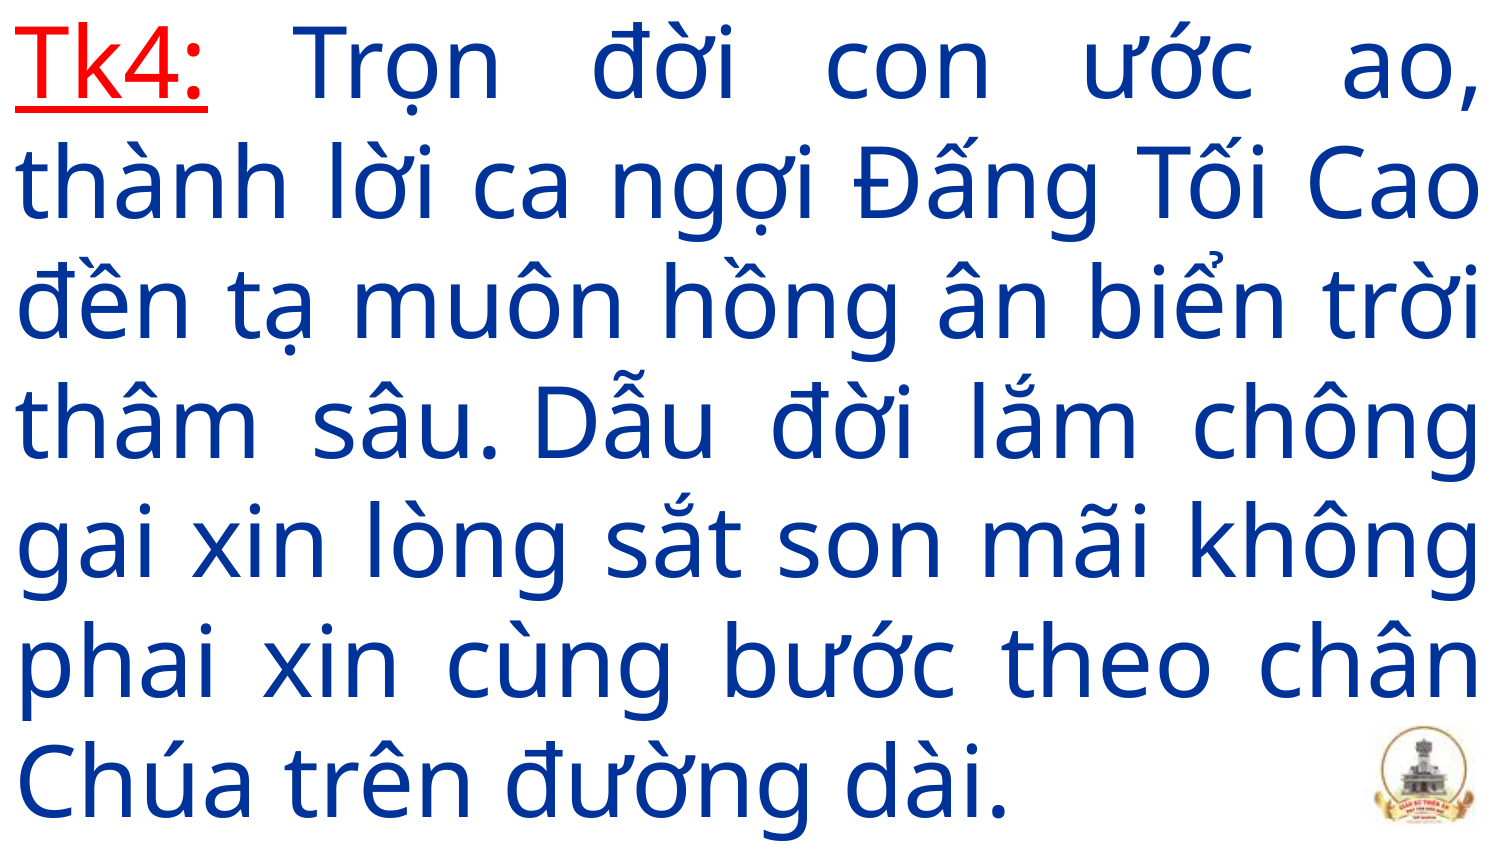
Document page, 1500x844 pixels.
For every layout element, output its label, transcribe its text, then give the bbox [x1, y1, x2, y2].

text_box Tk4: Trọn đời con ước ao, thành lời ca ngợi Đấng Tối Cao đền tạ muôn hồng ân biển trời thâm sâu. Dẫu đời lắm chông gai xin lòng sắt son mãi không phai xin cùng bước theo chân Chúa trên đường dài. [0, 0, 1500, 844]
